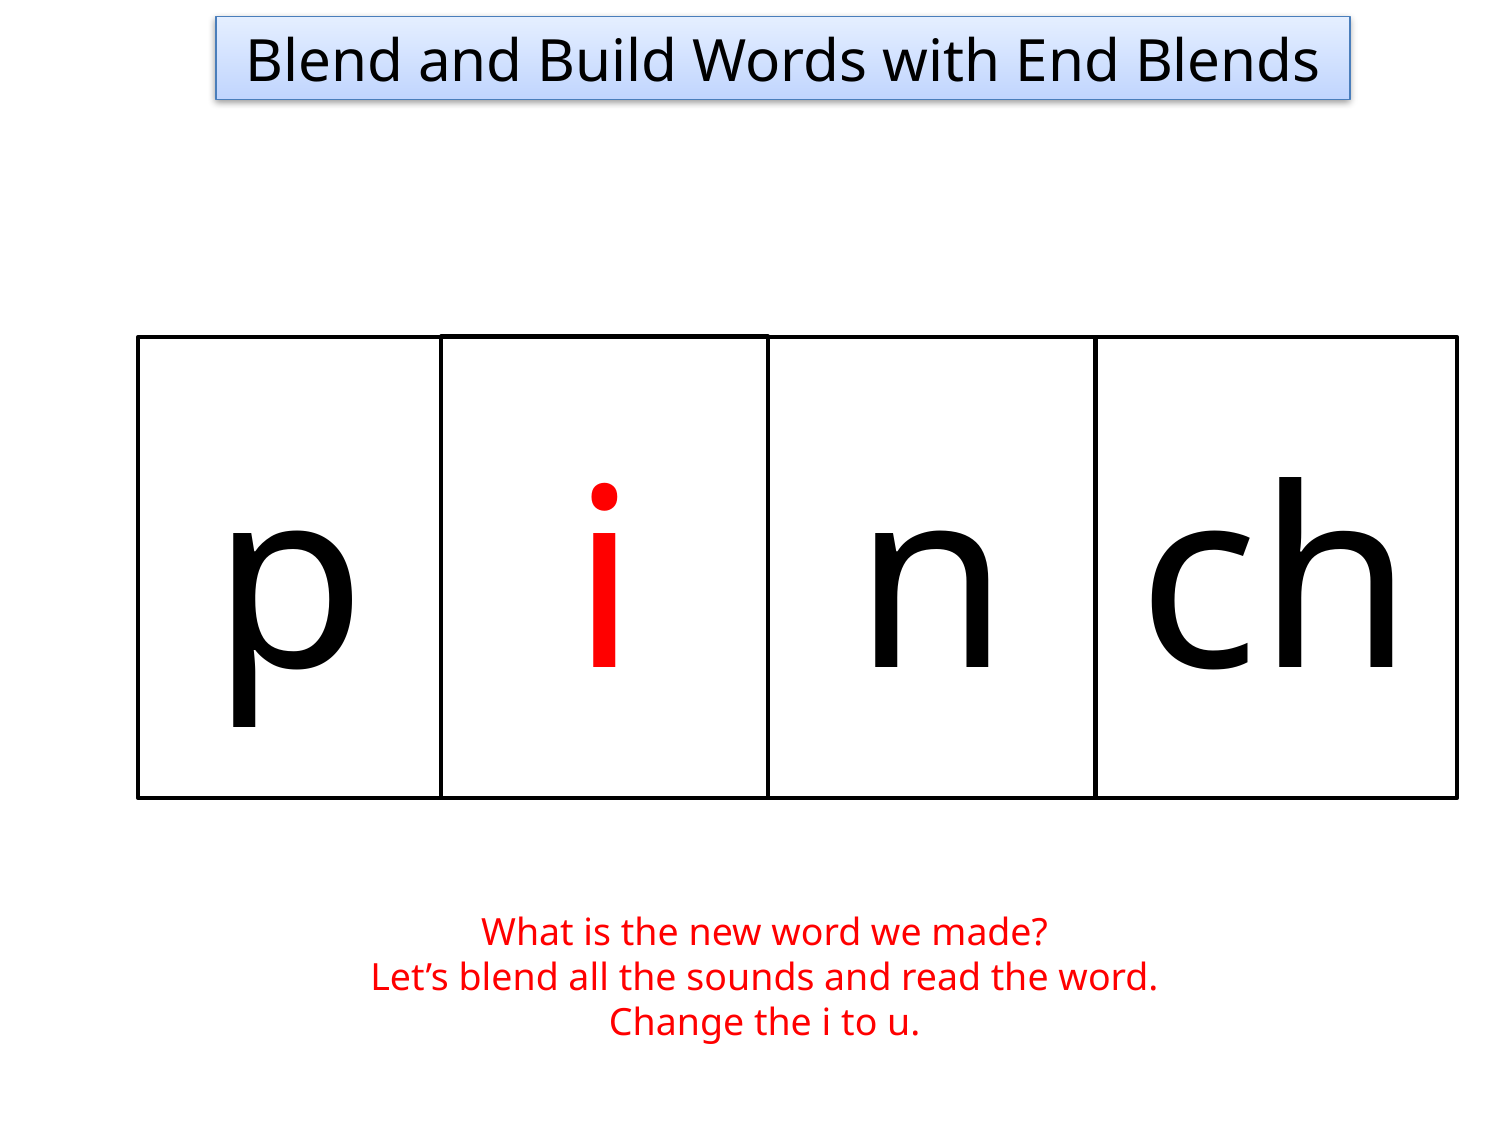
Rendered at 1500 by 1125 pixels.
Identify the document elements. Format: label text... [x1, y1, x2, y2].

text_box p [136, 335, 439, 800]
text_box n [766, 335, 1094, 800]
text_box What is the new word we made? Let’s blend all the sounds and read the word. Change the i to u. [241, 900, 1288, 1051]
text_box ch [1094, 335, 1459, 800]
text_box i [439, 334, 770, 800]
text_box Blend and Build Words with End Blends [215, 16, 1351, 100]
